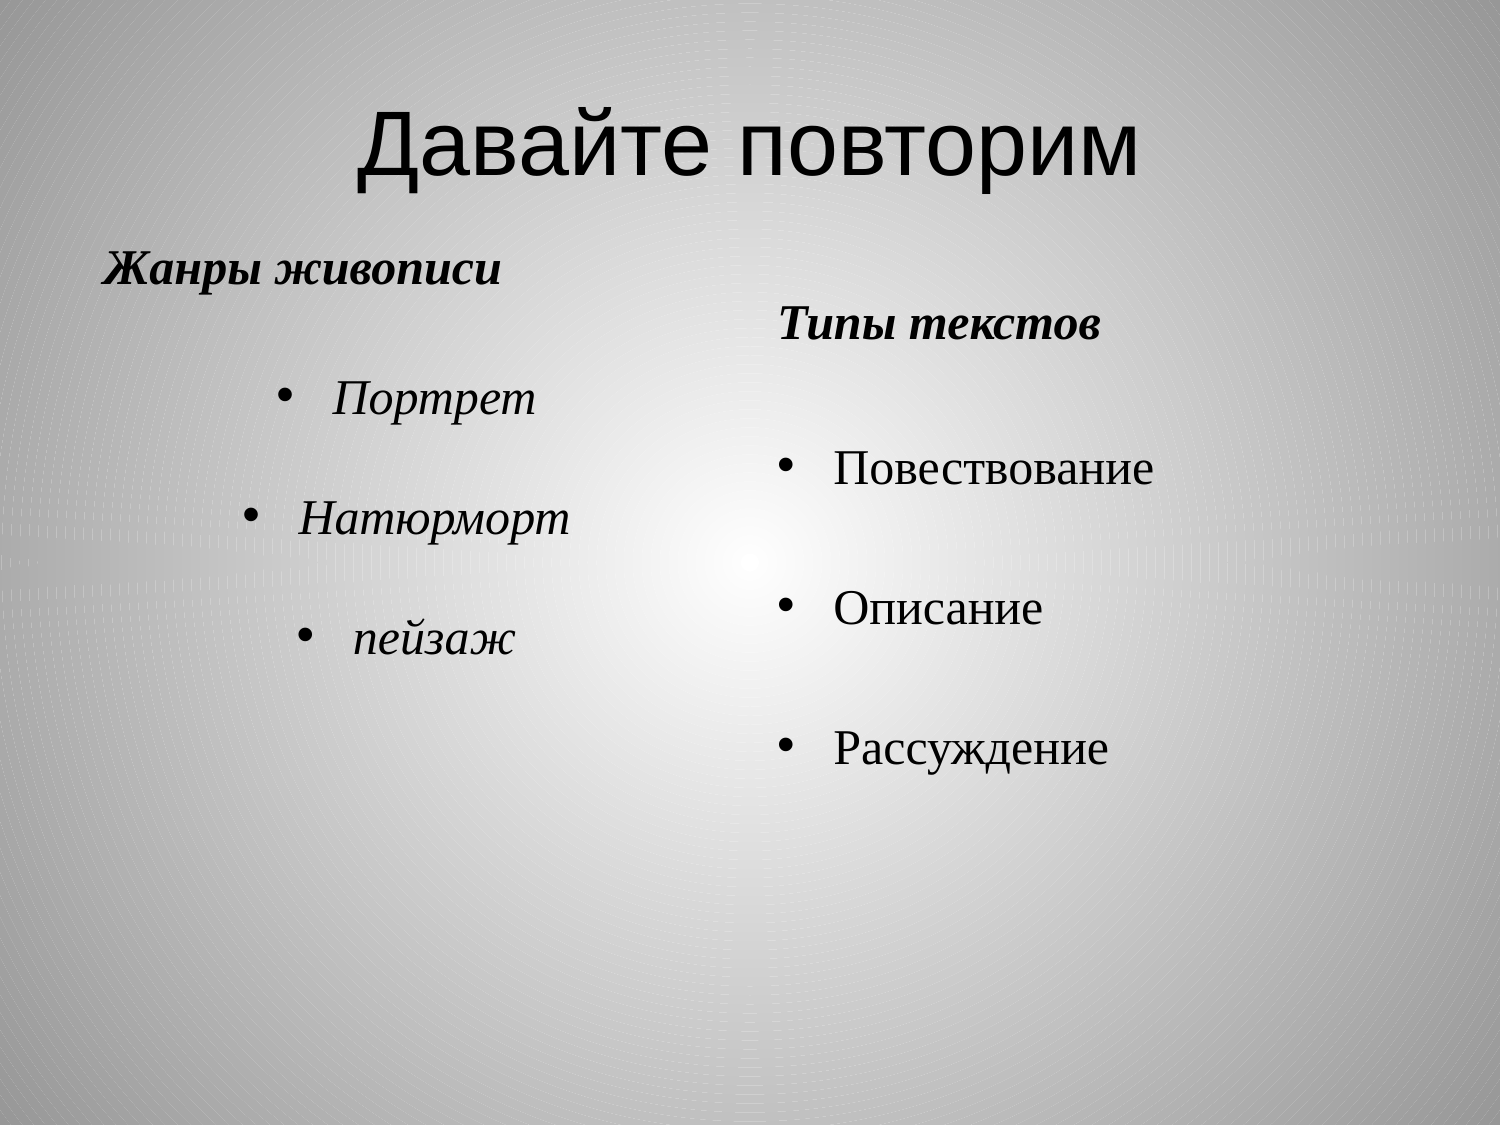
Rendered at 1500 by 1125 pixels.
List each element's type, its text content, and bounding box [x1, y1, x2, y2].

title Давайте повторим [75, 45, 1425, 233]
list Повествование Описание Рассуждение [761, 356, 1425, 1005]
list Жанры живописи [88, 267, 752, 373]
list Типы текстов [761, 251, 1425, 356]
list Портрет Натюрморт пейзаж [75, 356, 738, 1005]
